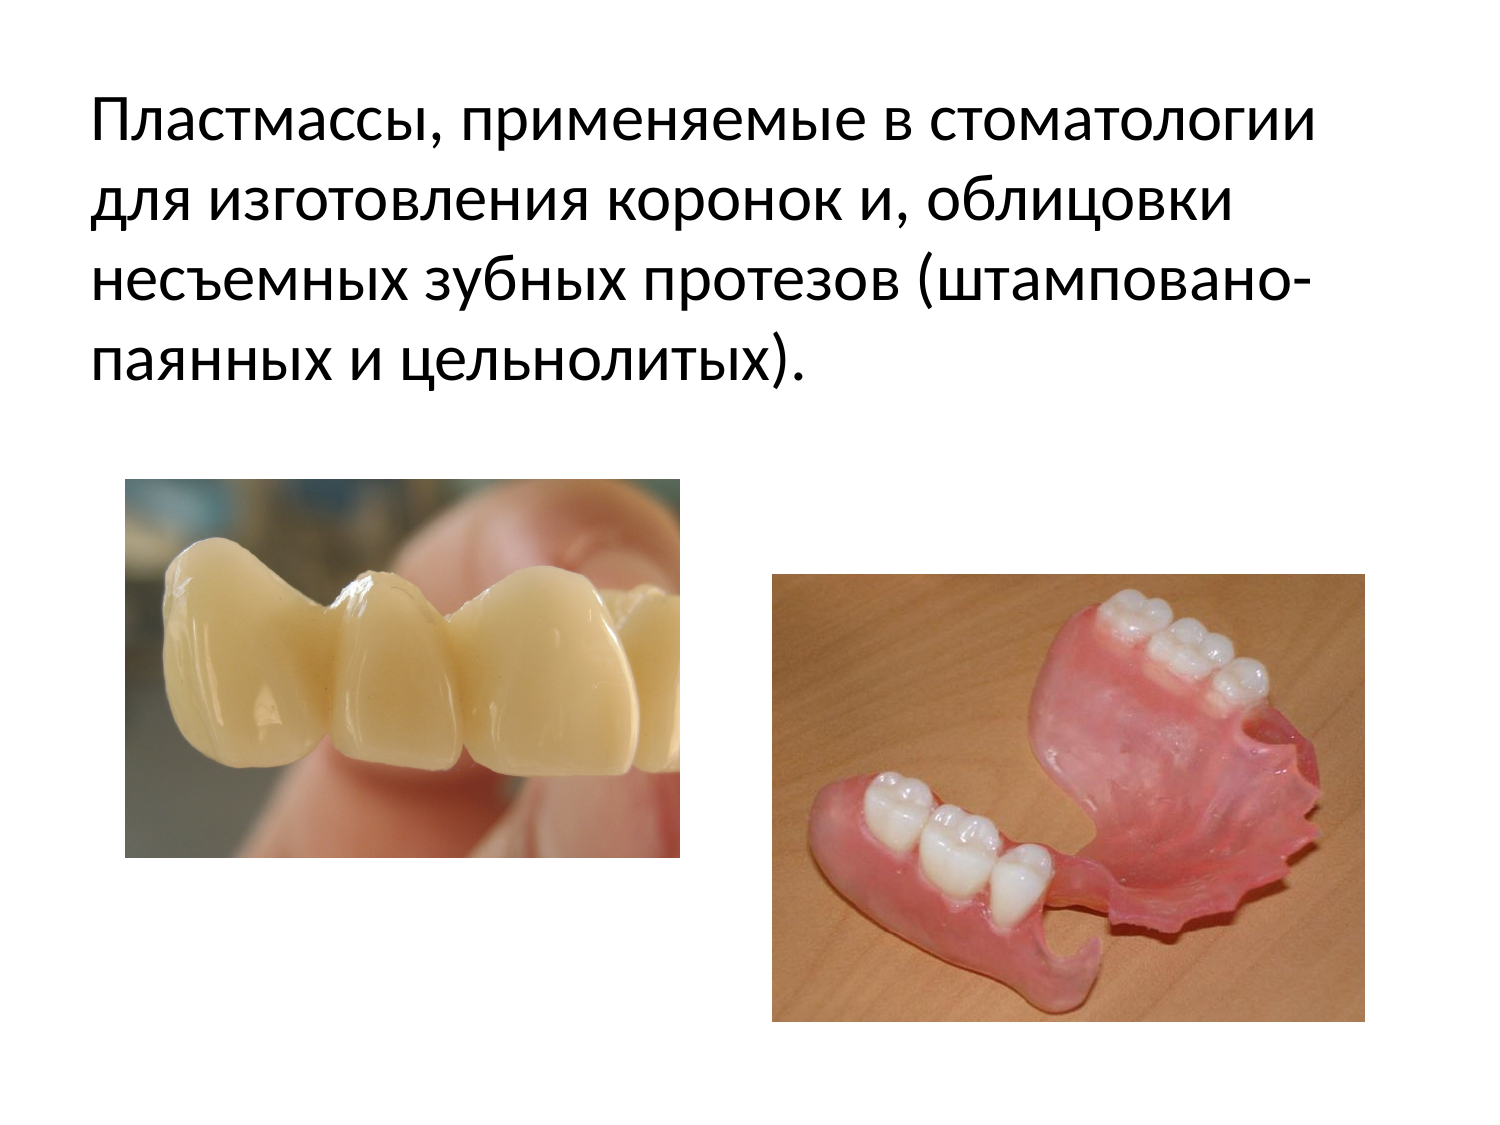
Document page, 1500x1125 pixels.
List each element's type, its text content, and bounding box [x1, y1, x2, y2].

picture [771, 574, 1365, 1022]
list Пластмассы, применяемые в стоматологии для изготовления коронок и, облицовки несъемных зубных протезов (штамповано- паянных и цельнолитых). [75, 66, 1425, 809]
picture [124, 479, 681, 859]
